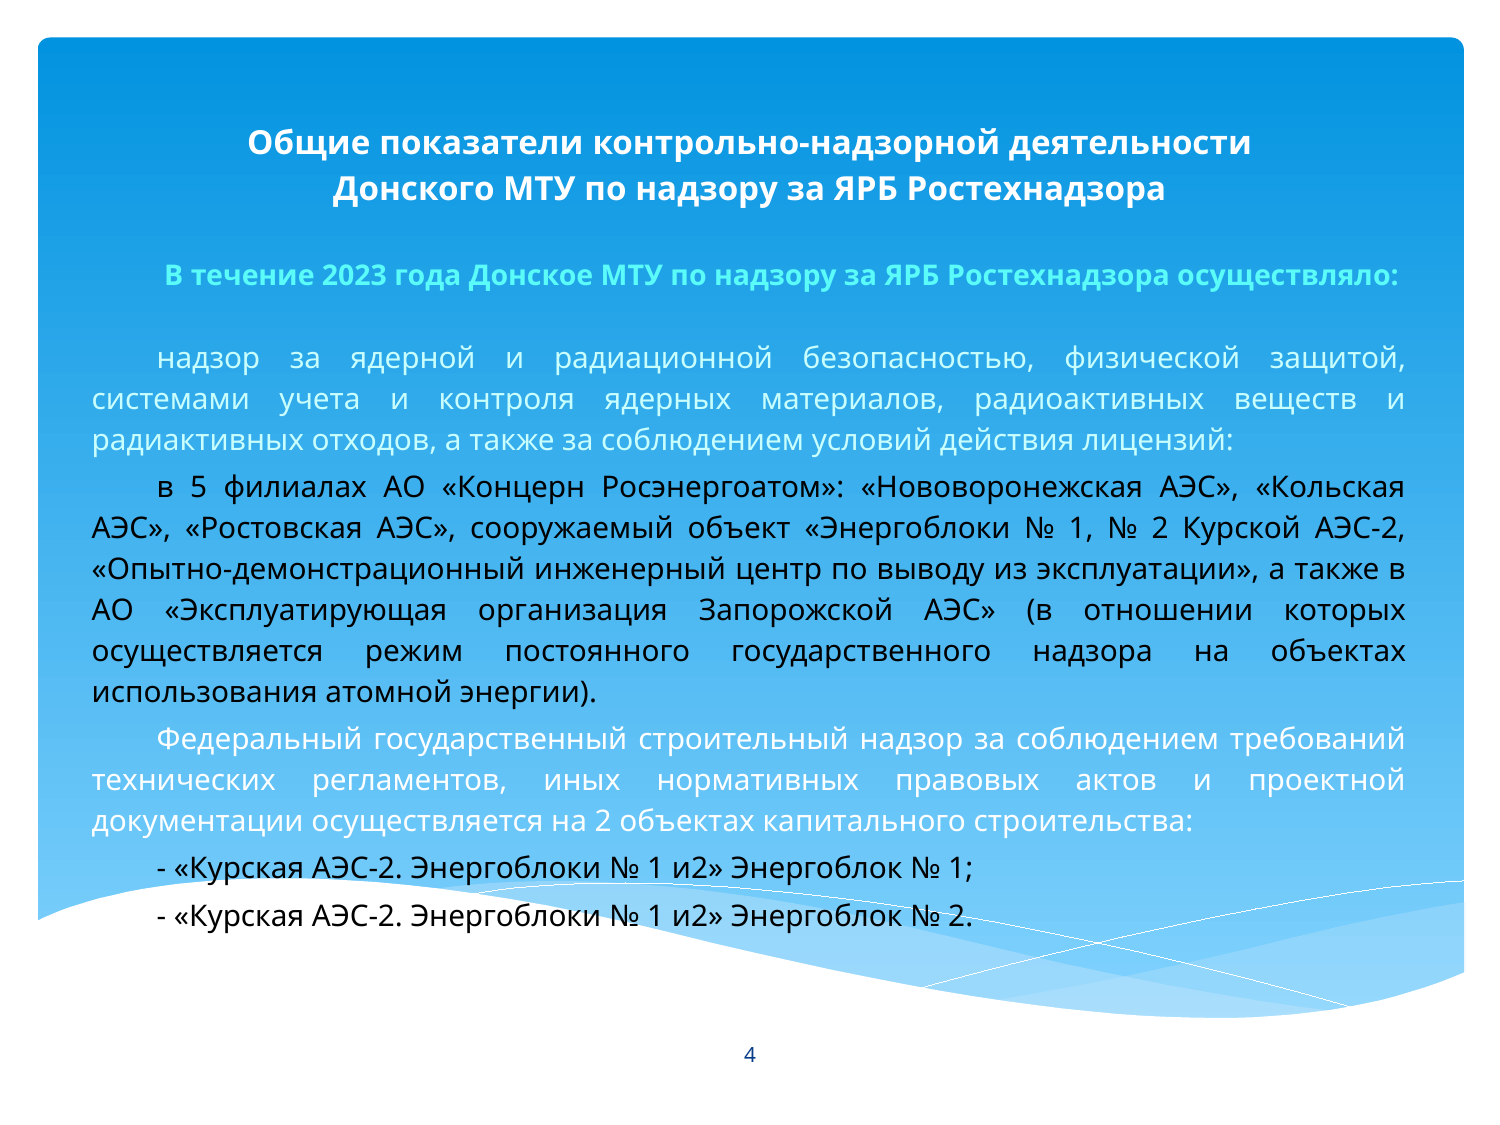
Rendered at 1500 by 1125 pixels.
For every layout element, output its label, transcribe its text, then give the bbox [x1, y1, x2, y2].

subtitle Общие показатели контрольно-надзорной деятельности Донского МТУ по надзору за ЯРБ Ростехнадзора В течение 2023 года Донское МТУ по надзору за ЯРБ Ростехнадзора осуществляло: надзор за ядерной и радиационной безопасностью, физической защитой, системами учета и контроля ядерных материалов, радиоактивных веществ и радиактивных отходов, а также за соблюдением условий действия лицензий: в 5 филиалах АО «Концерн Росэнергоатом»: «Нововоронежская АЭС», «Кольская АЭС», «Ростовская АЭС», сооружаемый объект «Энергоблоки № 1, № 2 Курской АЭС-2, «Опытно-демонстрационный инженерный центр по выводу из эксплуатации», а также в АО «Эксплуатирующая организация Запорожской АЭС» (в отношении которых осуществляется режим постоянного государственного надзора на объектах использования атомной энергии). Федеральный государственный строительный надзор за соблюдением требований технических регламентов, иных нормативных правовых актов и проектной документации осуществляется на 2 объектах капитального строительства: - «Курская АЭС-2. Энергоблоки № 1 и2» Энергоблок № 1; - «Курская АЭС-2. Энергоблоки № 1 и2» Энергоблок № 2. [76, 113, 1424, 1000]
slide_number 4 [654, 1025, 846, 1086]
